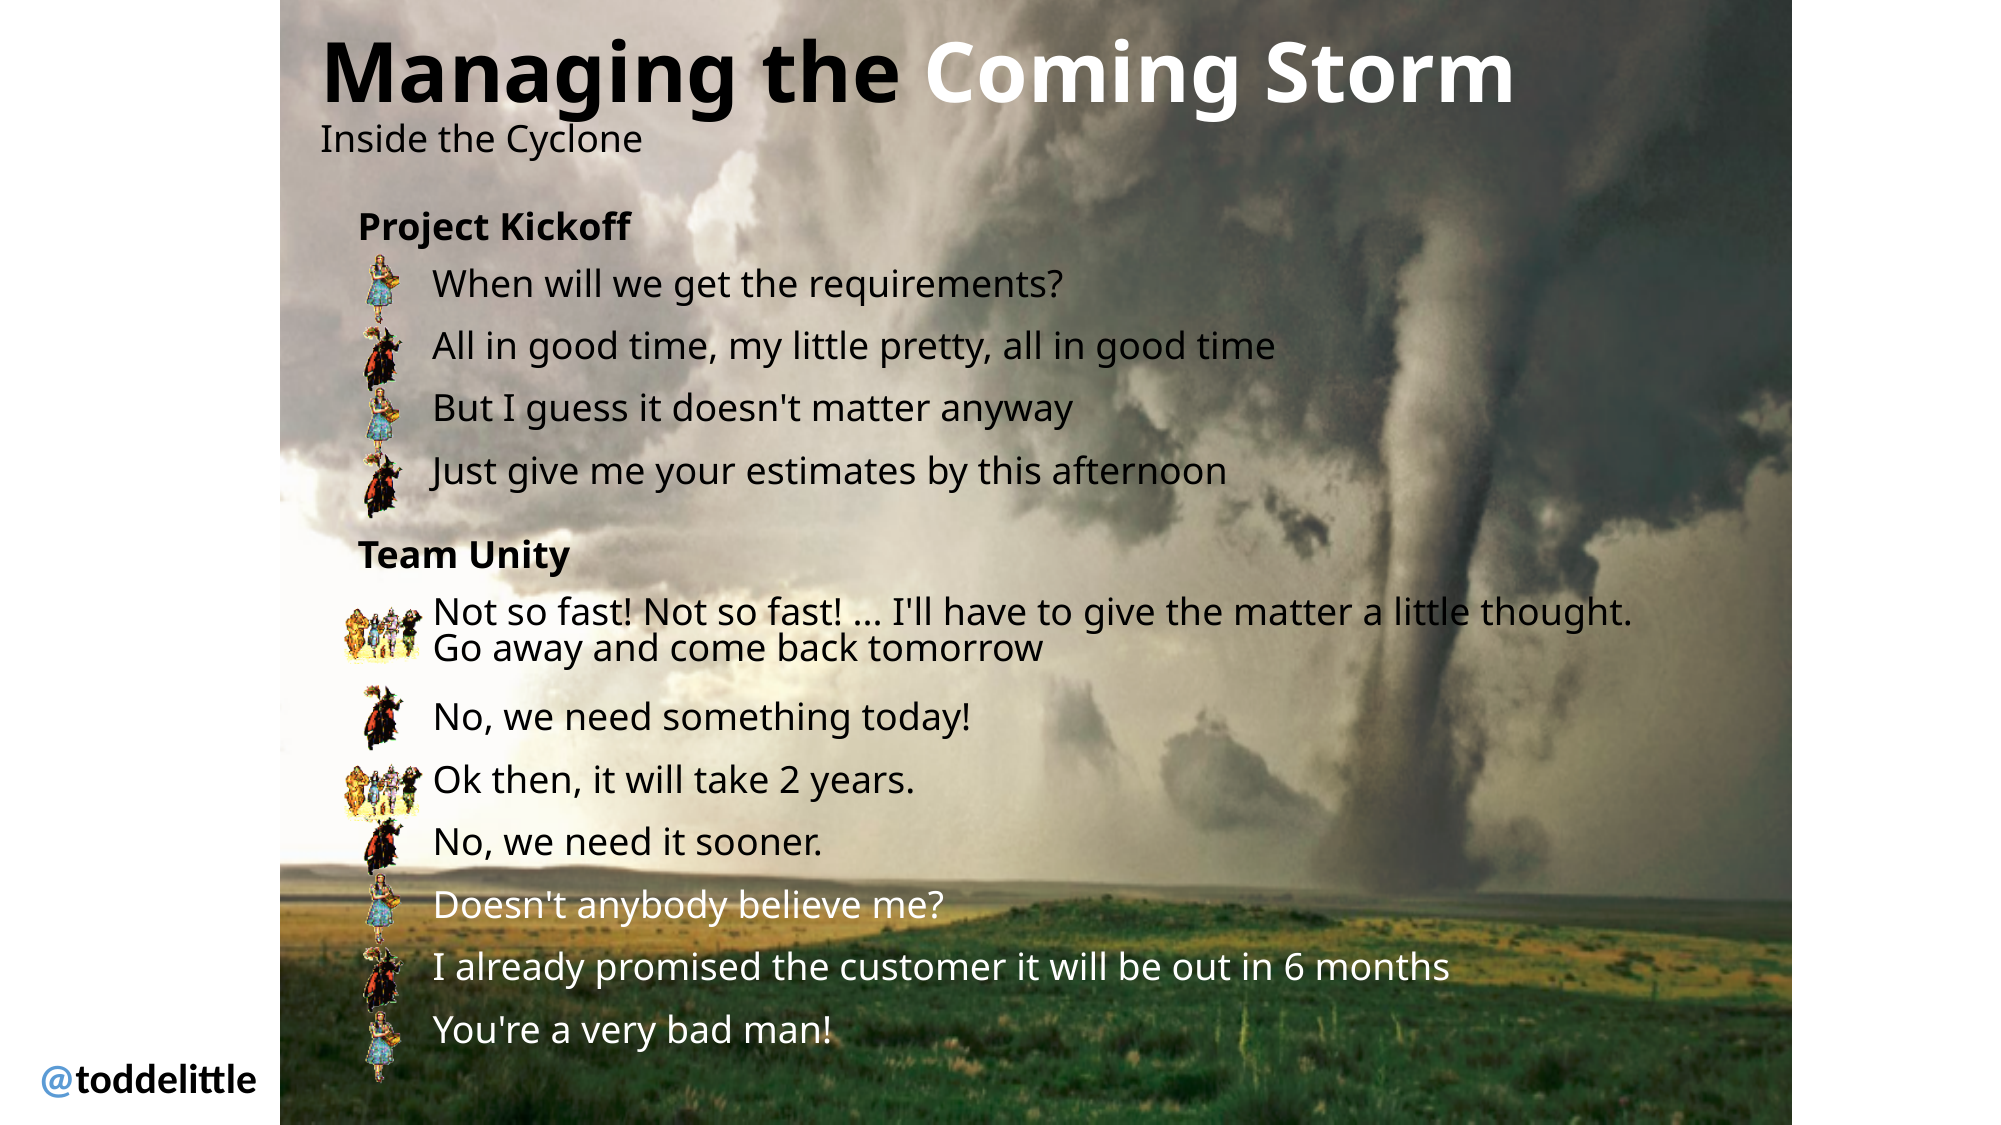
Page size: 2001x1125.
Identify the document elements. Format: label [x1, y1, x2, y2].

text_box [362, 821, 1481, 878]
text_box [361, 314, 1480, 377]
text_box [342, 589, 1693, 678]
text_box [362, 935, 1631, 1016]
text_box [342, 748, 1481, 821]
text_box [362, 684, 1481, 748]
text_box [362, 1016, 1481, 1088]
picture [280, 0, 1792, 1125]
text_box [361, 439, 1480, 521]
text_box [362, 878, 1481, 935]
text_box [361, 377, 1480, 439]
text_box [362, 252, 1180, 314]
